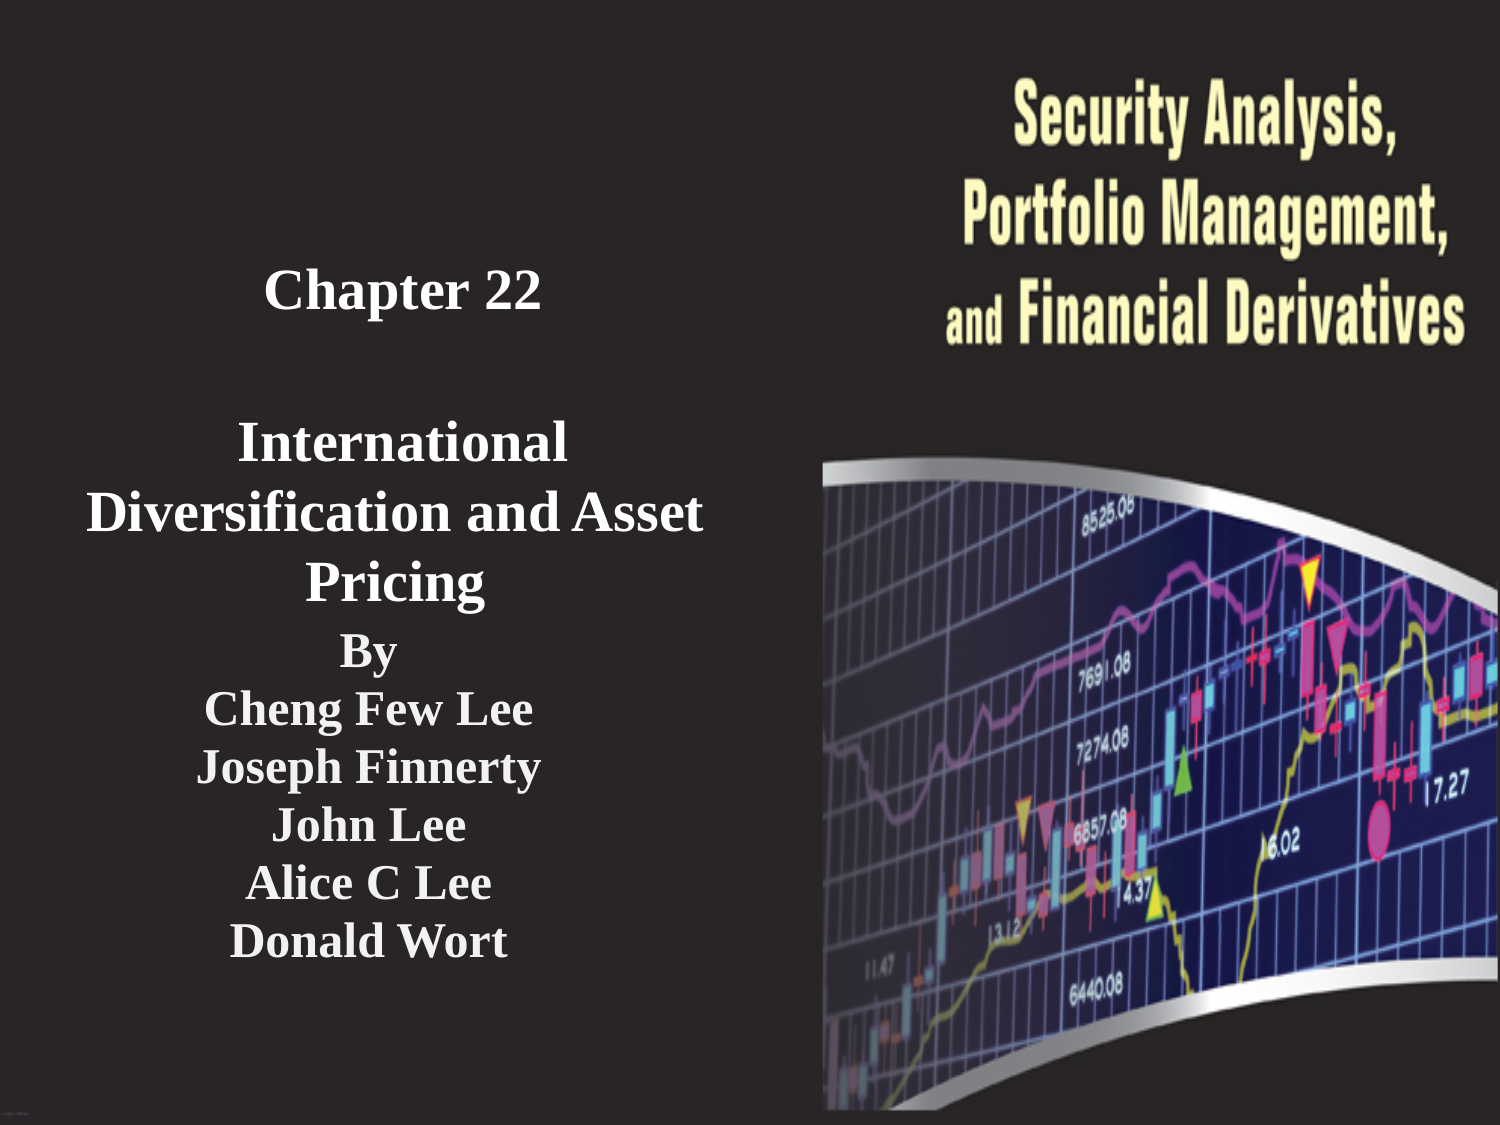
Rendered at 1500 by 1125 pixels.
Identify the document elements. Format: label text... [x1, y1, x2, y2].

picture [0, 0, 1500, 1125]
text_box By Cheng Few Lee Joseph Finnerty John Lee Alice C Lee Donald Wort [0, 621, 750, 1083]
subtitle Chapter 22 International Diversification and Asset Pricing [17, 243, 774, 622]
